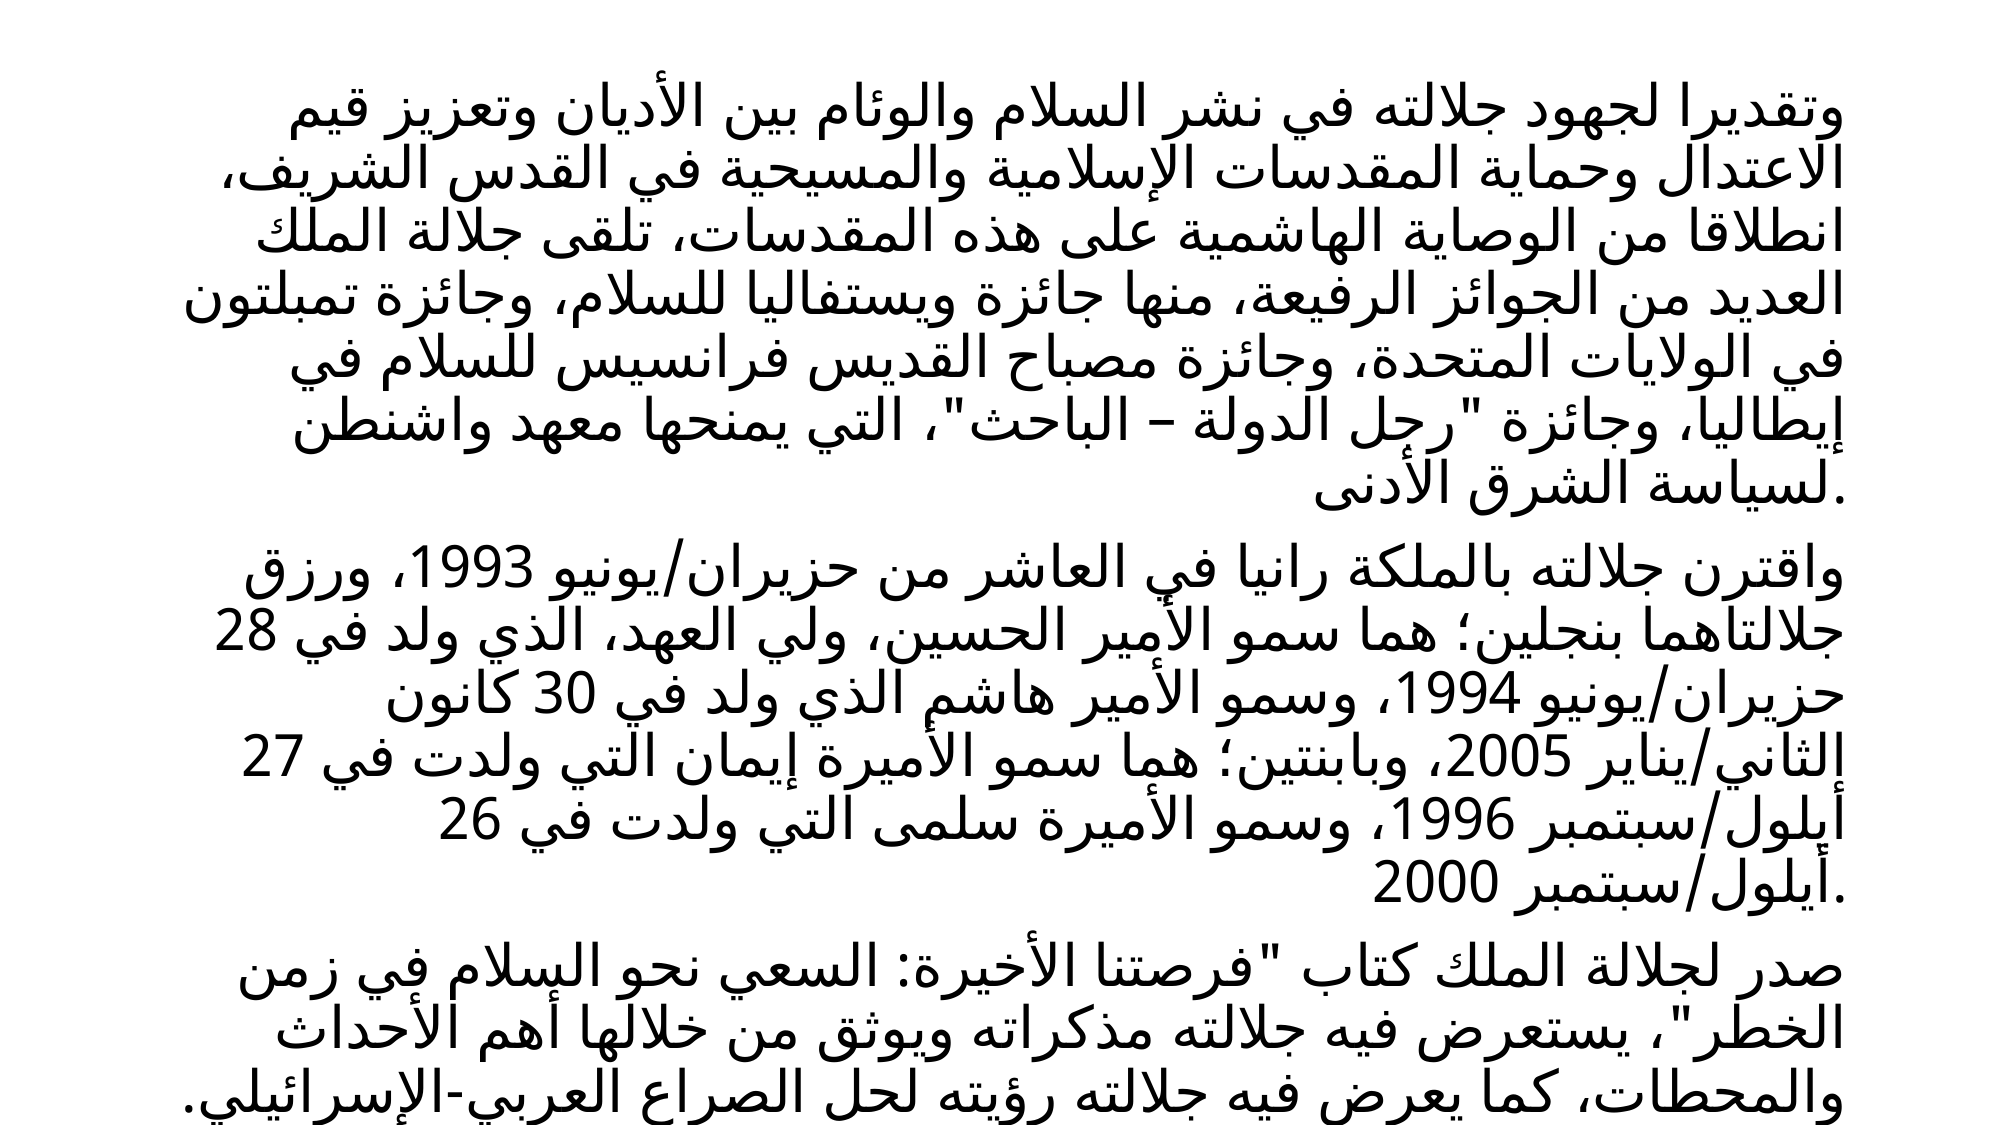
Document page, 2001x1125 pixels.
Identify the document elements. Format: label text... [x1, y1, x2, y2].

list وتقديرا لجهود جلالته في نشر السلام والوئام بين الأديان وتعزيز قيم الاعتدال وحماية المقدسات الإسلامية والمسيحية في القدس الشريف، انطلاقا من الوصاية الهاشمية على هذه المقدسات، تلقى جلالة الملك العديد من الجوائز الرفيعة، منها جائزة ويستفاليا للسلام، وجائزة تمبلتون في الولايات المتحدة، وجائزة مصباح القديس فرانسيس للسلام في إيطاليا، وجائزة "رجل الدولة – الباحث"، التي يمنحها معهد واشنطن لسياسة الشرق الأدنى. واقترن جلالته بالملكة رانيا في العاشر من حزيران/يونيو 1993، ورزق جلالتاهما بنجلين؛ هما سمو الأمير الحسين، ولي العهد، الذي ولد في 28 حزيران/يونيو 1994، وسمو الأمير هاشم الذي ولد في 30 كانون الثاني/يناير 2005، وبابنتين؛ هما سمو الأميرة إيمان التي ولدت في 27 أيلول/سبتمبر 1996، وسمو الأميرة سلمى التي ولدت في 26 أيلول/سبتمبر 2000‎. صدر لجلالة الملك كتاب "فرصتنا الأخيرة: السعي نحو السلام في زمن الخطر"، يستعرض فيه جلالته مذكراته ويوثق من خلالها أهم الأحداث والمحطات، كما يعرض فيه جلالته رؤيته لحل الصراع العربي-الإسرائيلي. وقد صدر الكتاب باللغة العربية عن دار الساقي في عام 2011، كما صدر باللغة الإنجليزية عن فايكينج برس في العام نفسه. [137, 68, 1863, 1042]
